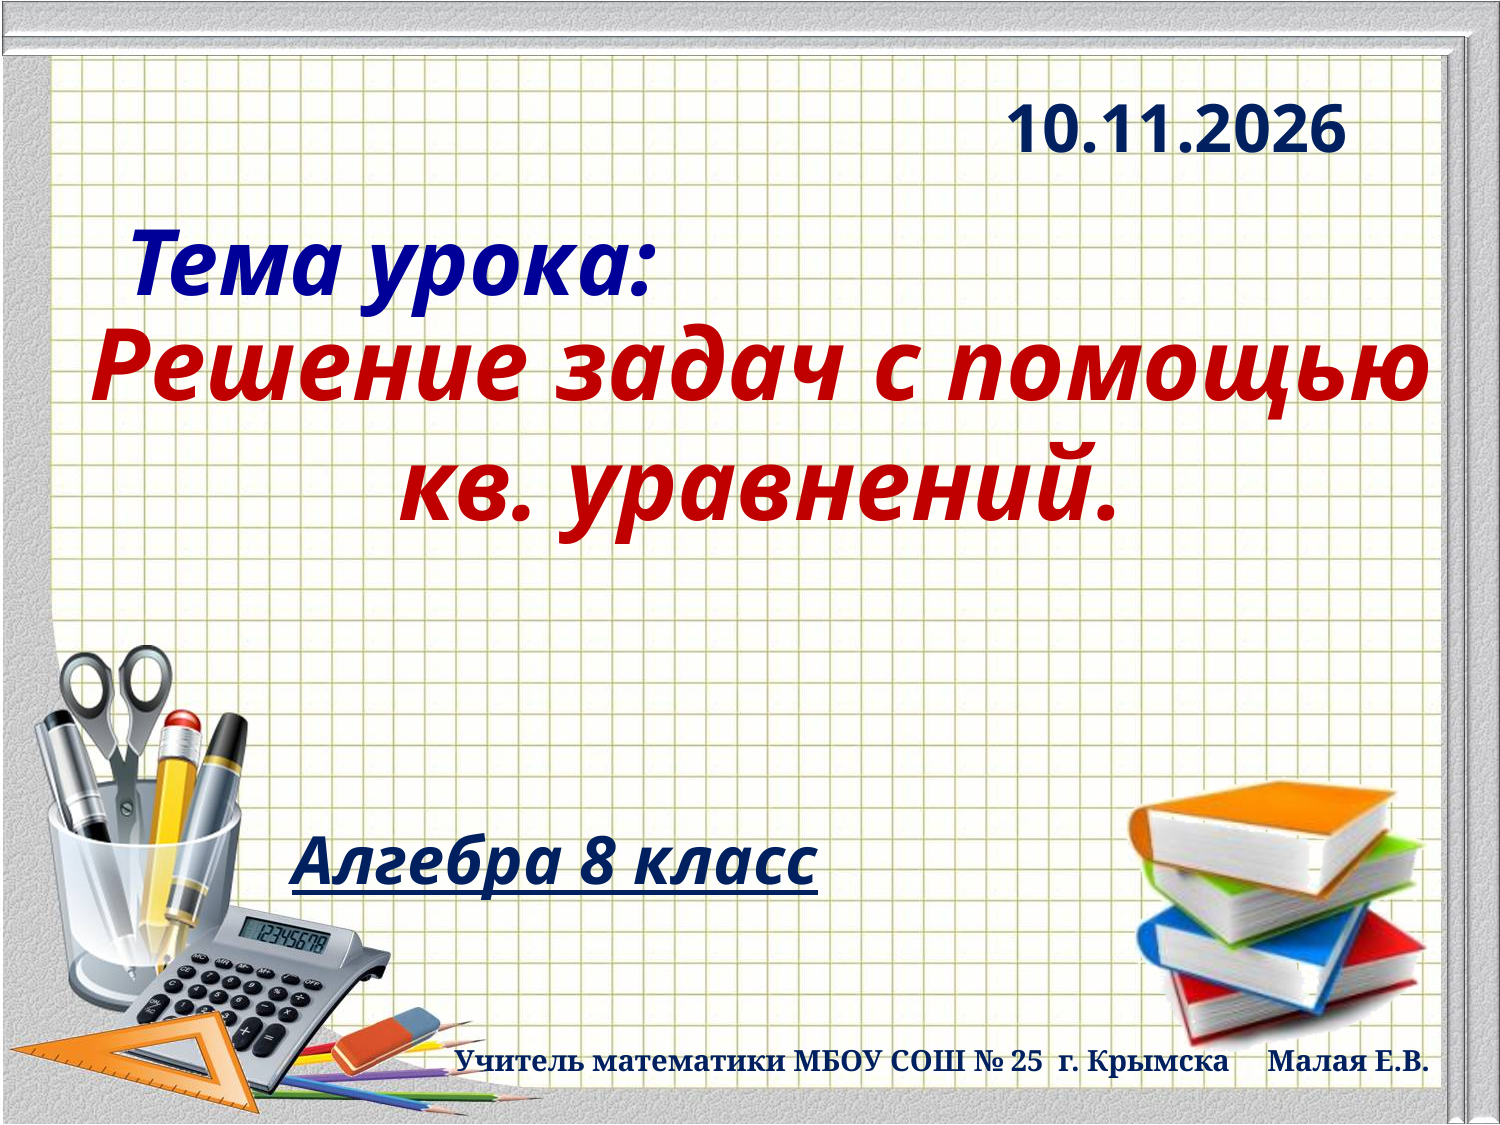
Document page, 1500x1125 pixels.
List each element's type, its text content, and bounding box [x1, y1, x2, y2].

footer Учитель математики МБОУ СОШ № 25 г. Крымска Малая Е.В. [407, 1034, 1091, 1096]
text_box Тема урока: [110, 196, 672, 321]
picture [0, 0, 1500, 1125]
text_box Алгебра 8 класс [277, 810, 1010, 906]
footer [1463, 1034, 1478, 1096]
text_box 19.01.2019 [989, 78, 1459, 184]
text_box Решение задач с помощью кв. уравнений. [35, 292, 1489, 548]
